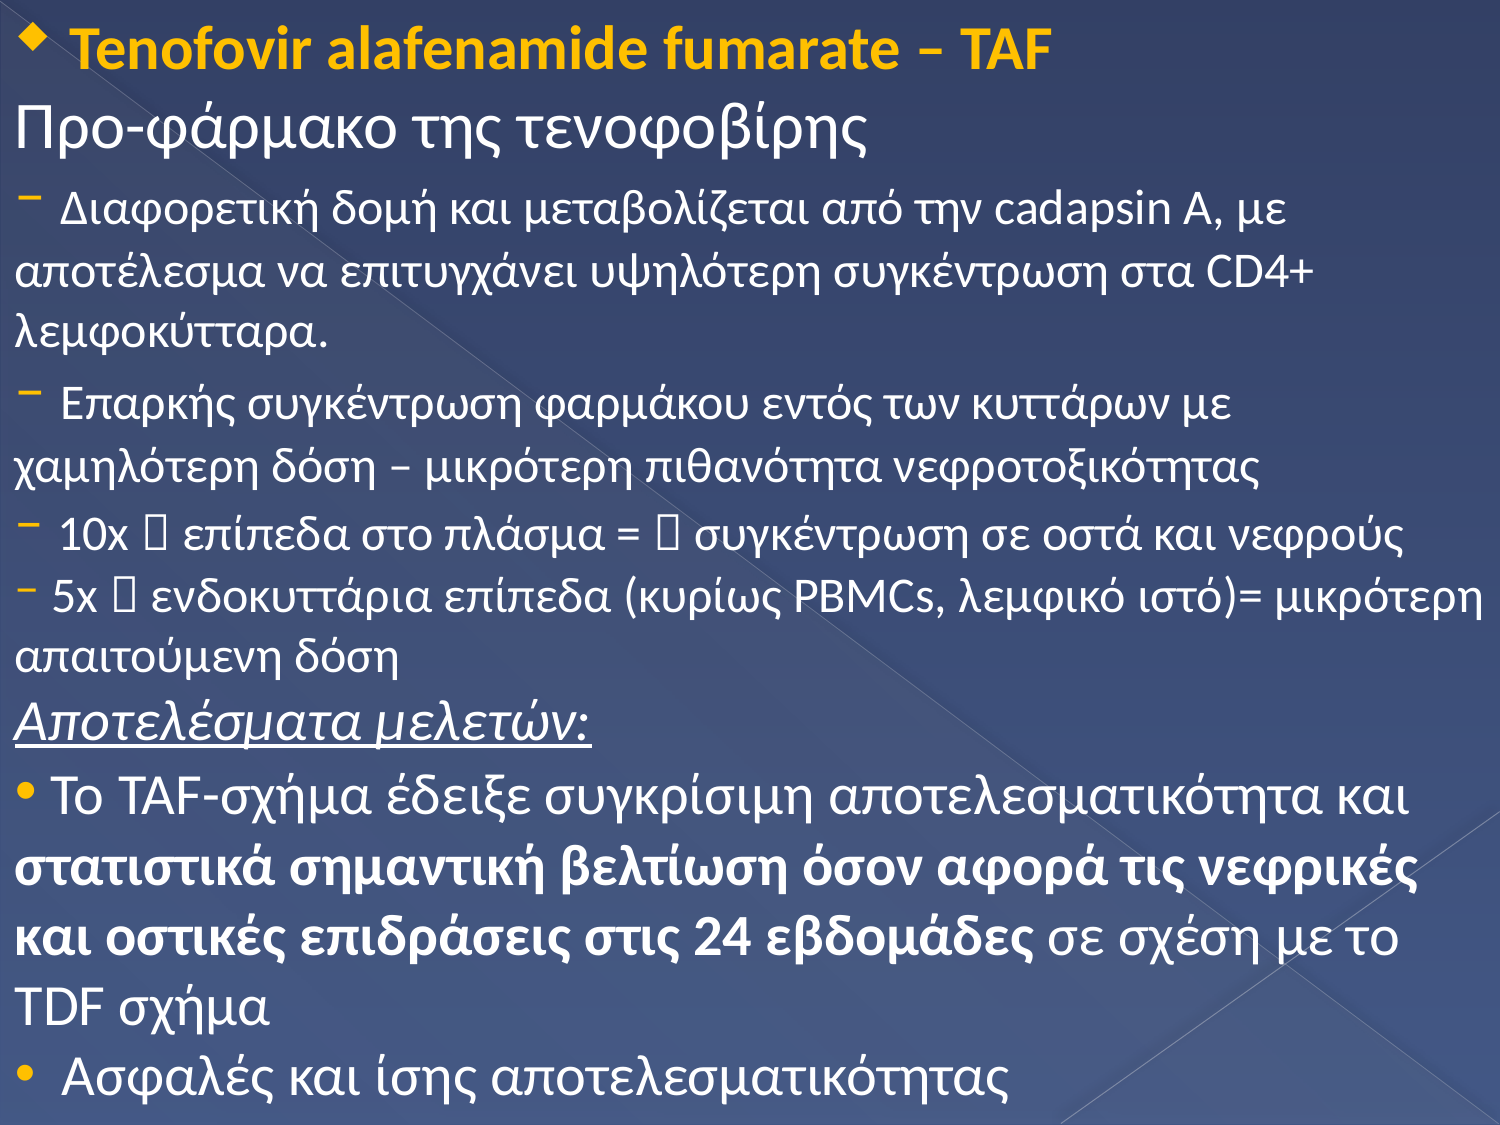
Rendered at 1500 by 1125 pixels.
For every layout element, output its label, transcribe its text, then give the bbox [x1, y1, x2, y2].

text_box Tenofovir alafenamide fumarate – TAF Προ-φάρμακο της τενοφοβίρης Διαφορετική δομή και μεταβολίζεται από την cadapsin A, με αποτέλεσμα να επιτυγχάνει υψηλότερη συγκέντρωση στα CD4+ λεμφοκύτταρα. Επαρκής συγκέντρωση φαρμάκου εντός των κυττάρων με χαμηλότερη δόση – μικρότερη πιθανότητα νεφροτοξικότητας 10x  επίπεδα στο πλάσμα =  συγκέντρωση σε οστά και νεφρούς 5x  ενδοκυττάρια επίπεδα (κυρίως PBMCs, λεμφικό ιστό)= μικρότερη απαιτούμενη δόση Aποτελέσματα μελετών: Το TAF-σχήμα έδειξε συγκρίσιμη αποτελεσματικότητα και στατιστικά σημαντική βελτίωση όσον αφορά τις νεφρικές και οστικές επιδράσεις στις 24 εβδομάδες σε σχέση με το TDF σχήμα Ασφαλές και ίσης αποτελεσματικότητας [0, 0, 1500, 1125]
